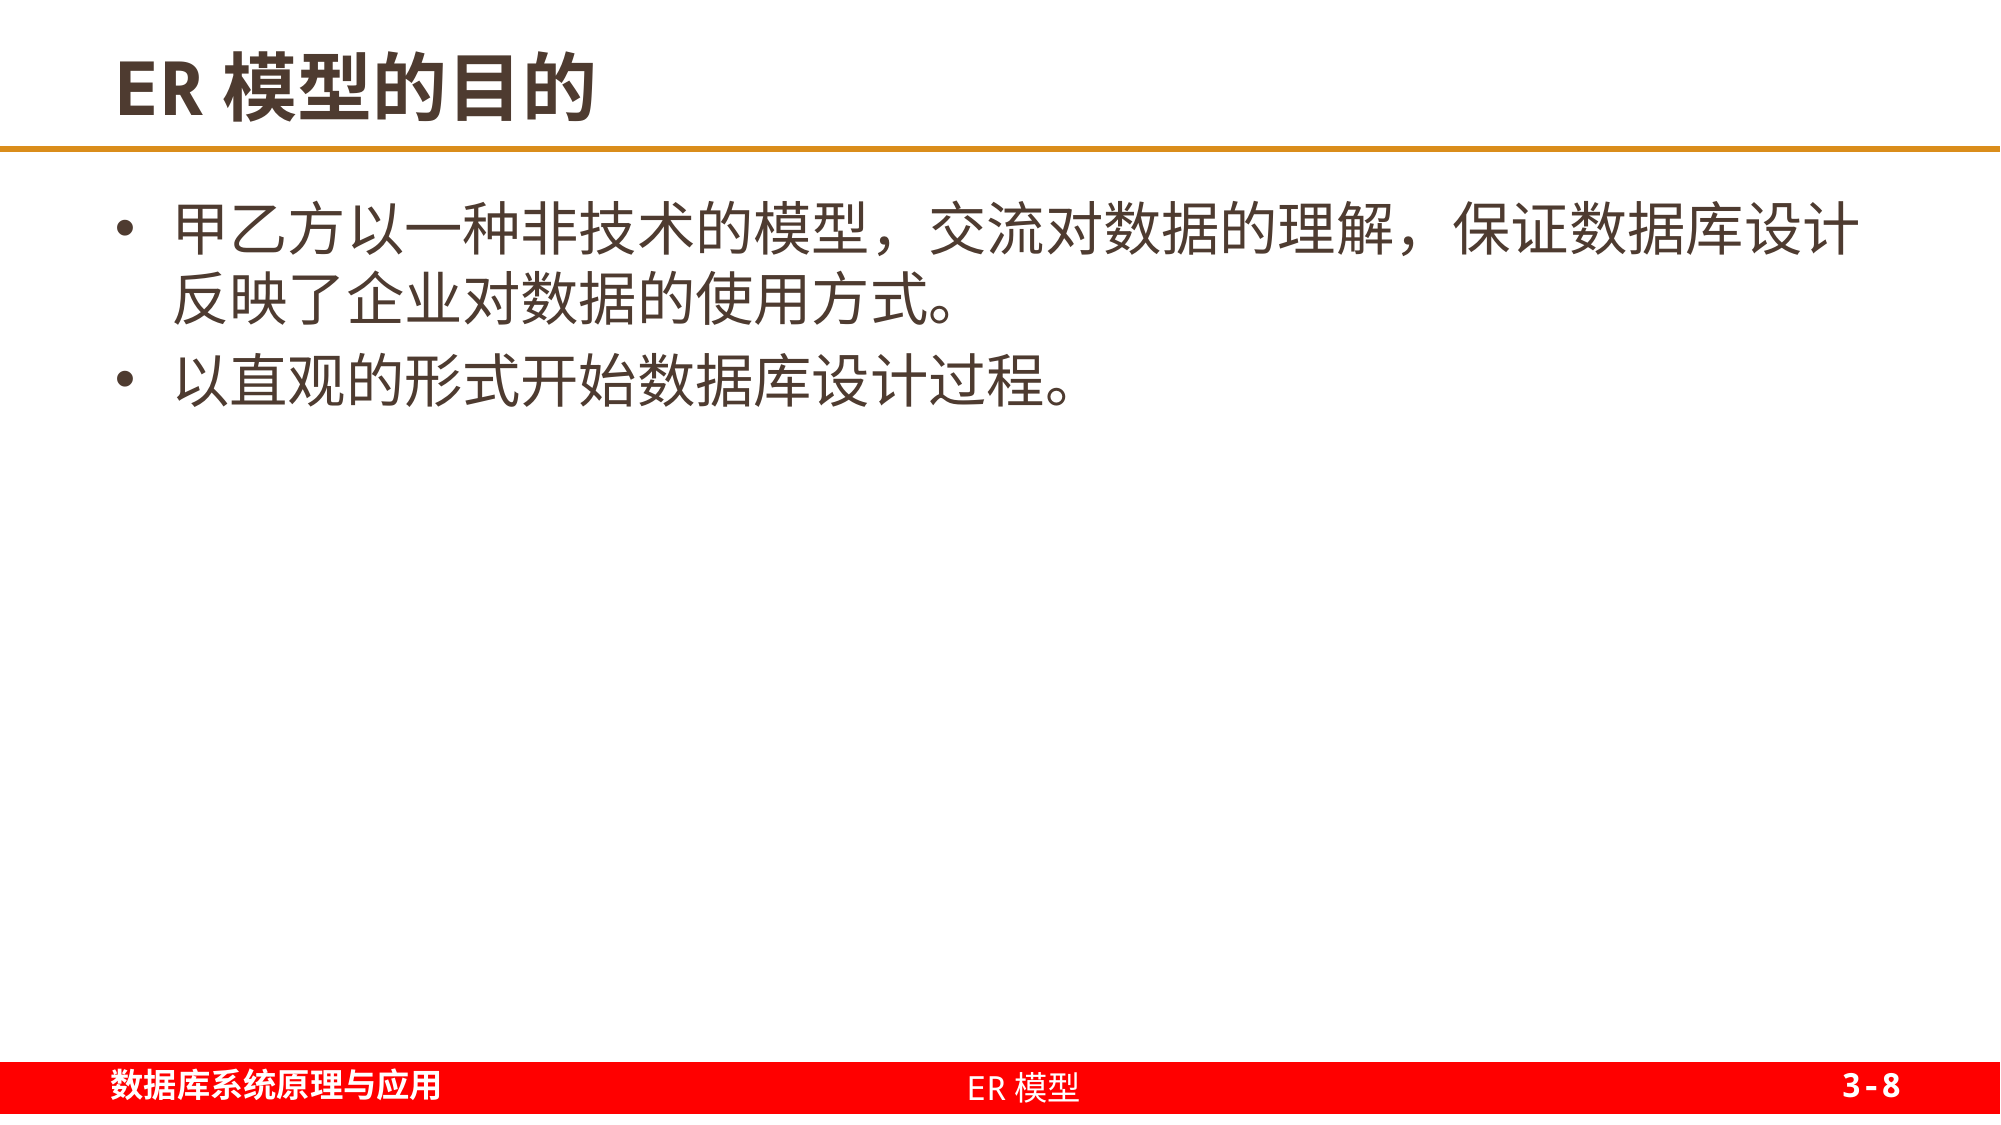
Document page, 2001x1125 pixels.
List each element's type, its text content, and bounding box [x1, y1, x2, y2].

list 甲乙方以一种非技术的模型，交流对数据的理解，保证数据库设计反映了企业对数据的使用方式。 以直观的形式开始数据库设计过程。 [99, 184, 1900, 1029]
title ER模型的目的 [99, 21, 1900, 149]
